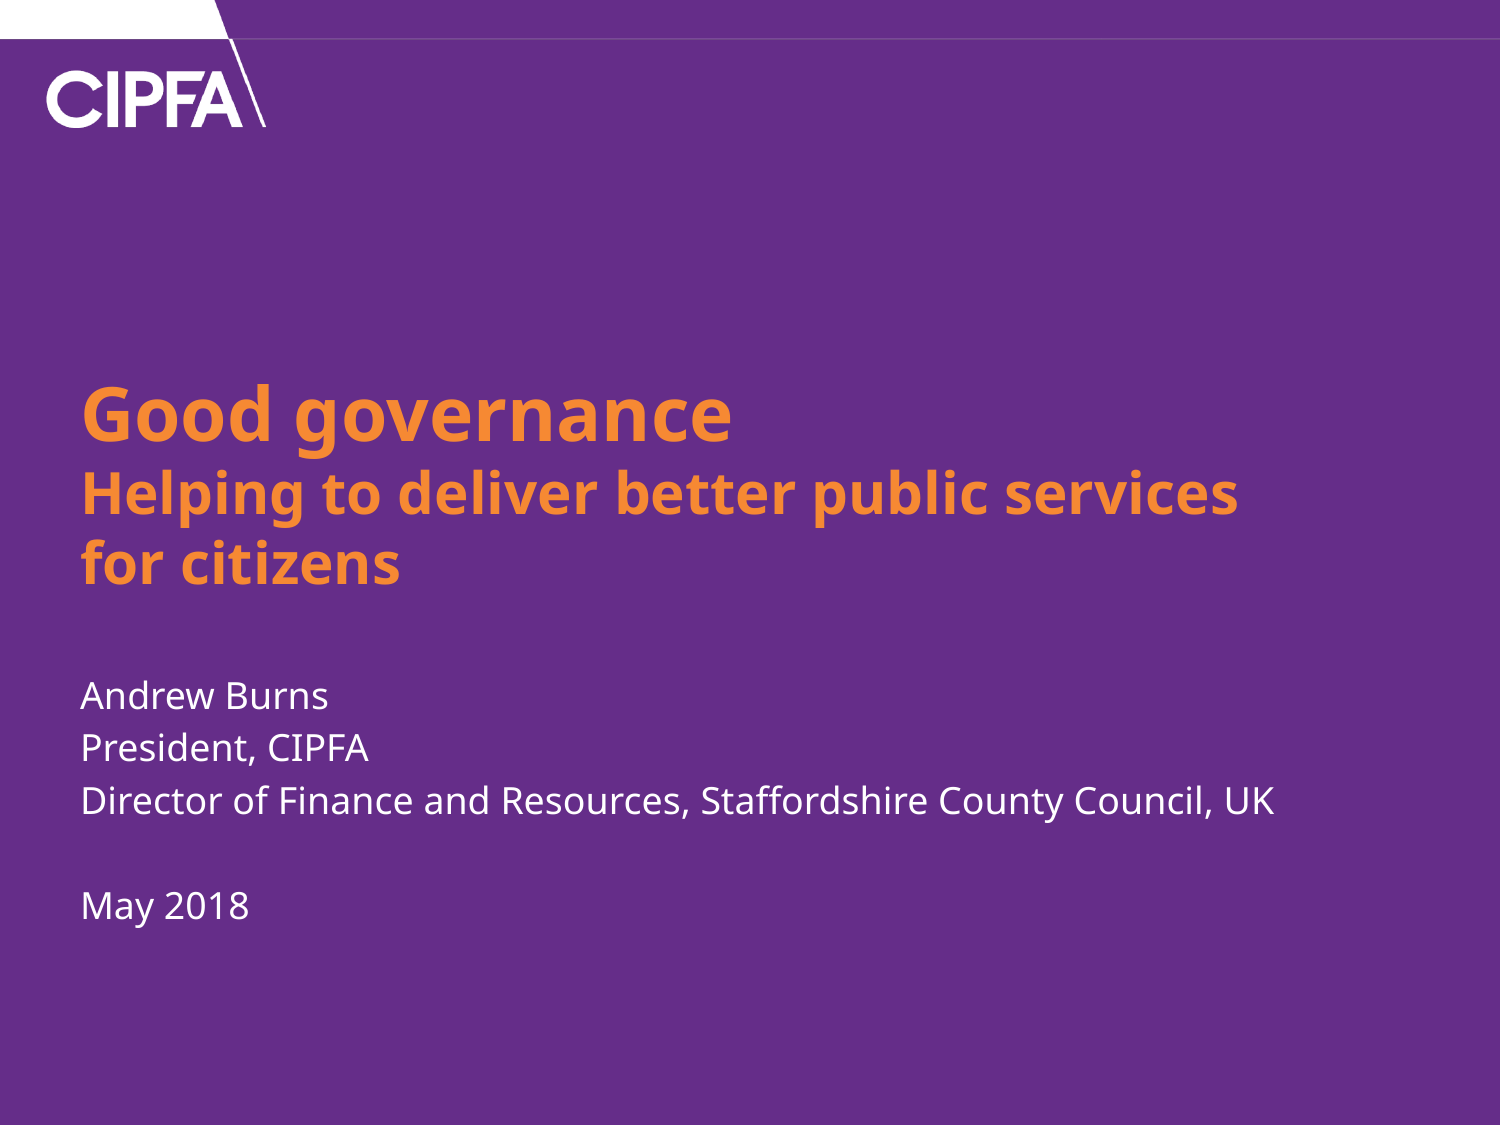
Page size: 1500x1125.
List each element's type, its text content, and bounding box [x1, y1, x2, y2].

title Good governance Helping to deliver better public services for citizens [64, 358, 1340, 615]
picture [0, 0, 1500, 128]
subtitle Andrew Burns President, CIPFA Director of Finance and Resources, Staffordshire County Council, UK May 2018 [64, 664, 1424, 920]
